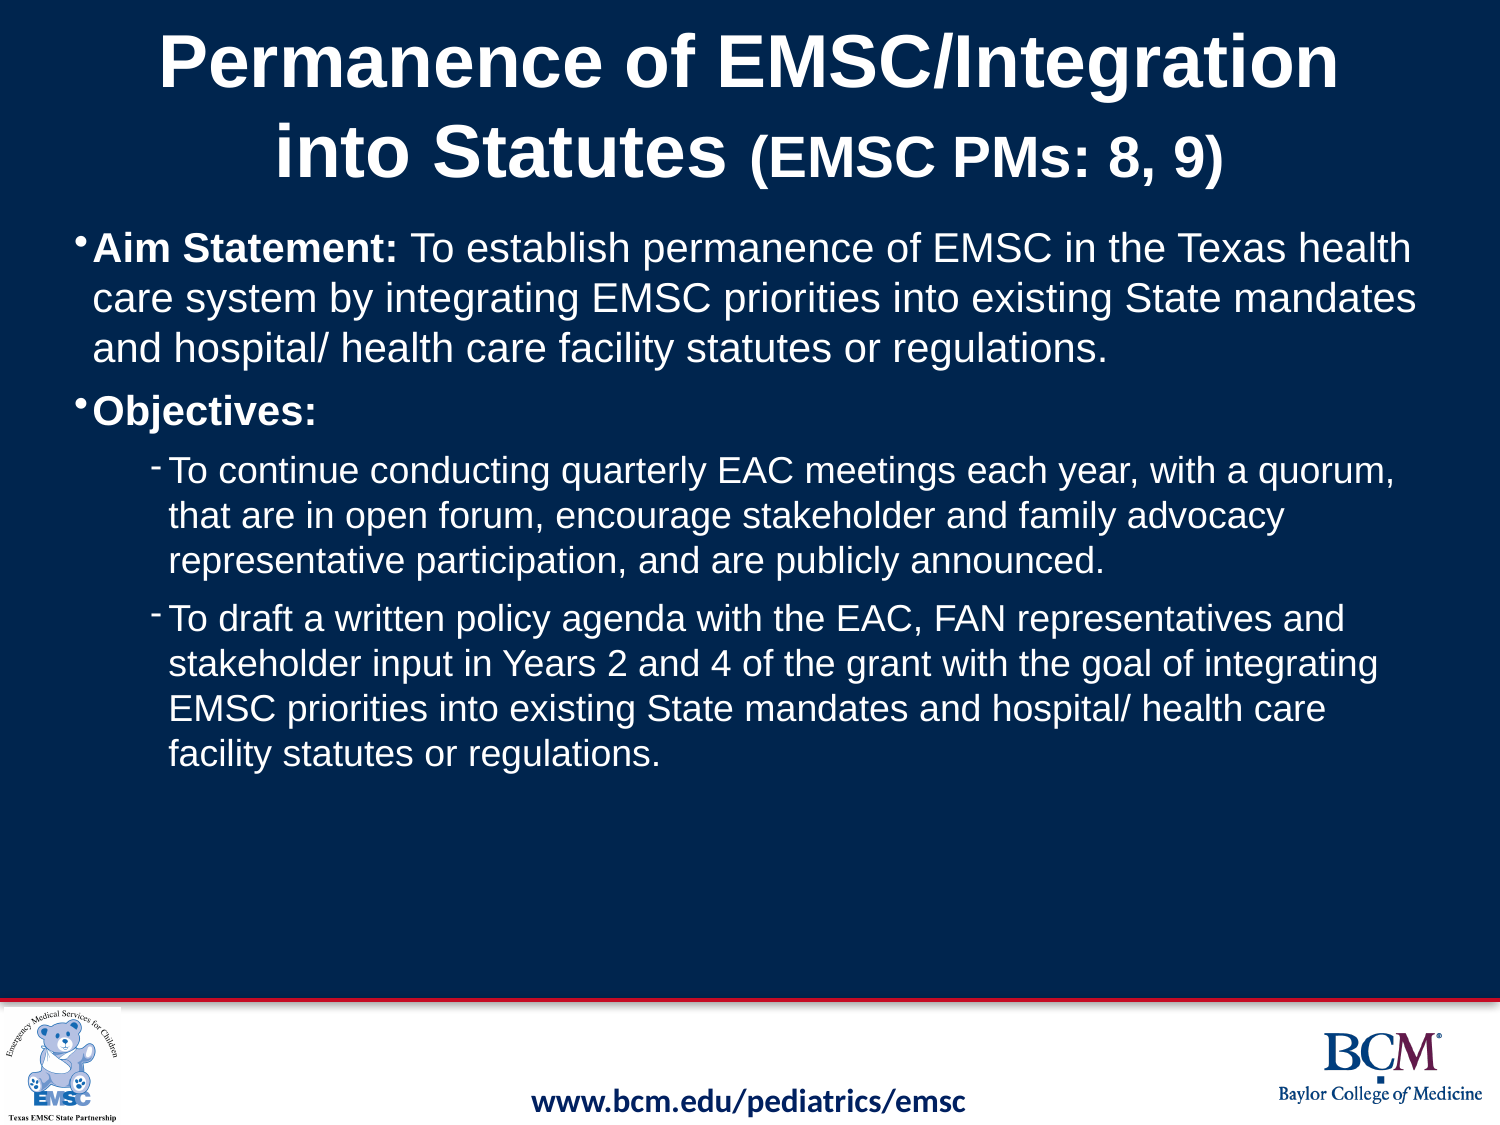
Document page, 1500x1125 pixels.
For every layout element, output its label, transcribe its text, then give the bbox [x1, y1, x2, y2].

list Aim Statement: To establish permanence of EMSC in the Texas health care system by integrating EMSC priorities into existing State mandates and hospital/ health care facility statutes or regulations. Objectives: To continue conducting quarterly EAC meetings each year, with a quorum, that are in open forum, encourage stakeholder and family advocacy representative participation, and are publicly announced. To draft a written policy agenda with the EAC, FAN representatives and stakeholder input in Years 2 and 4 of the grant with the goal of integrating EMSC priorities into existing State mandates and hospital/ health care facility statutes or regulations. [74, 221, 1426, 837]
picture [1279, 1033, 1482, 1104]
title Permanence of EMSC/Integration into Statutes (EMSC PMs: 8, 9) [74, 19, 1426, 186]
picture [4, 1007, 121, 1125]
